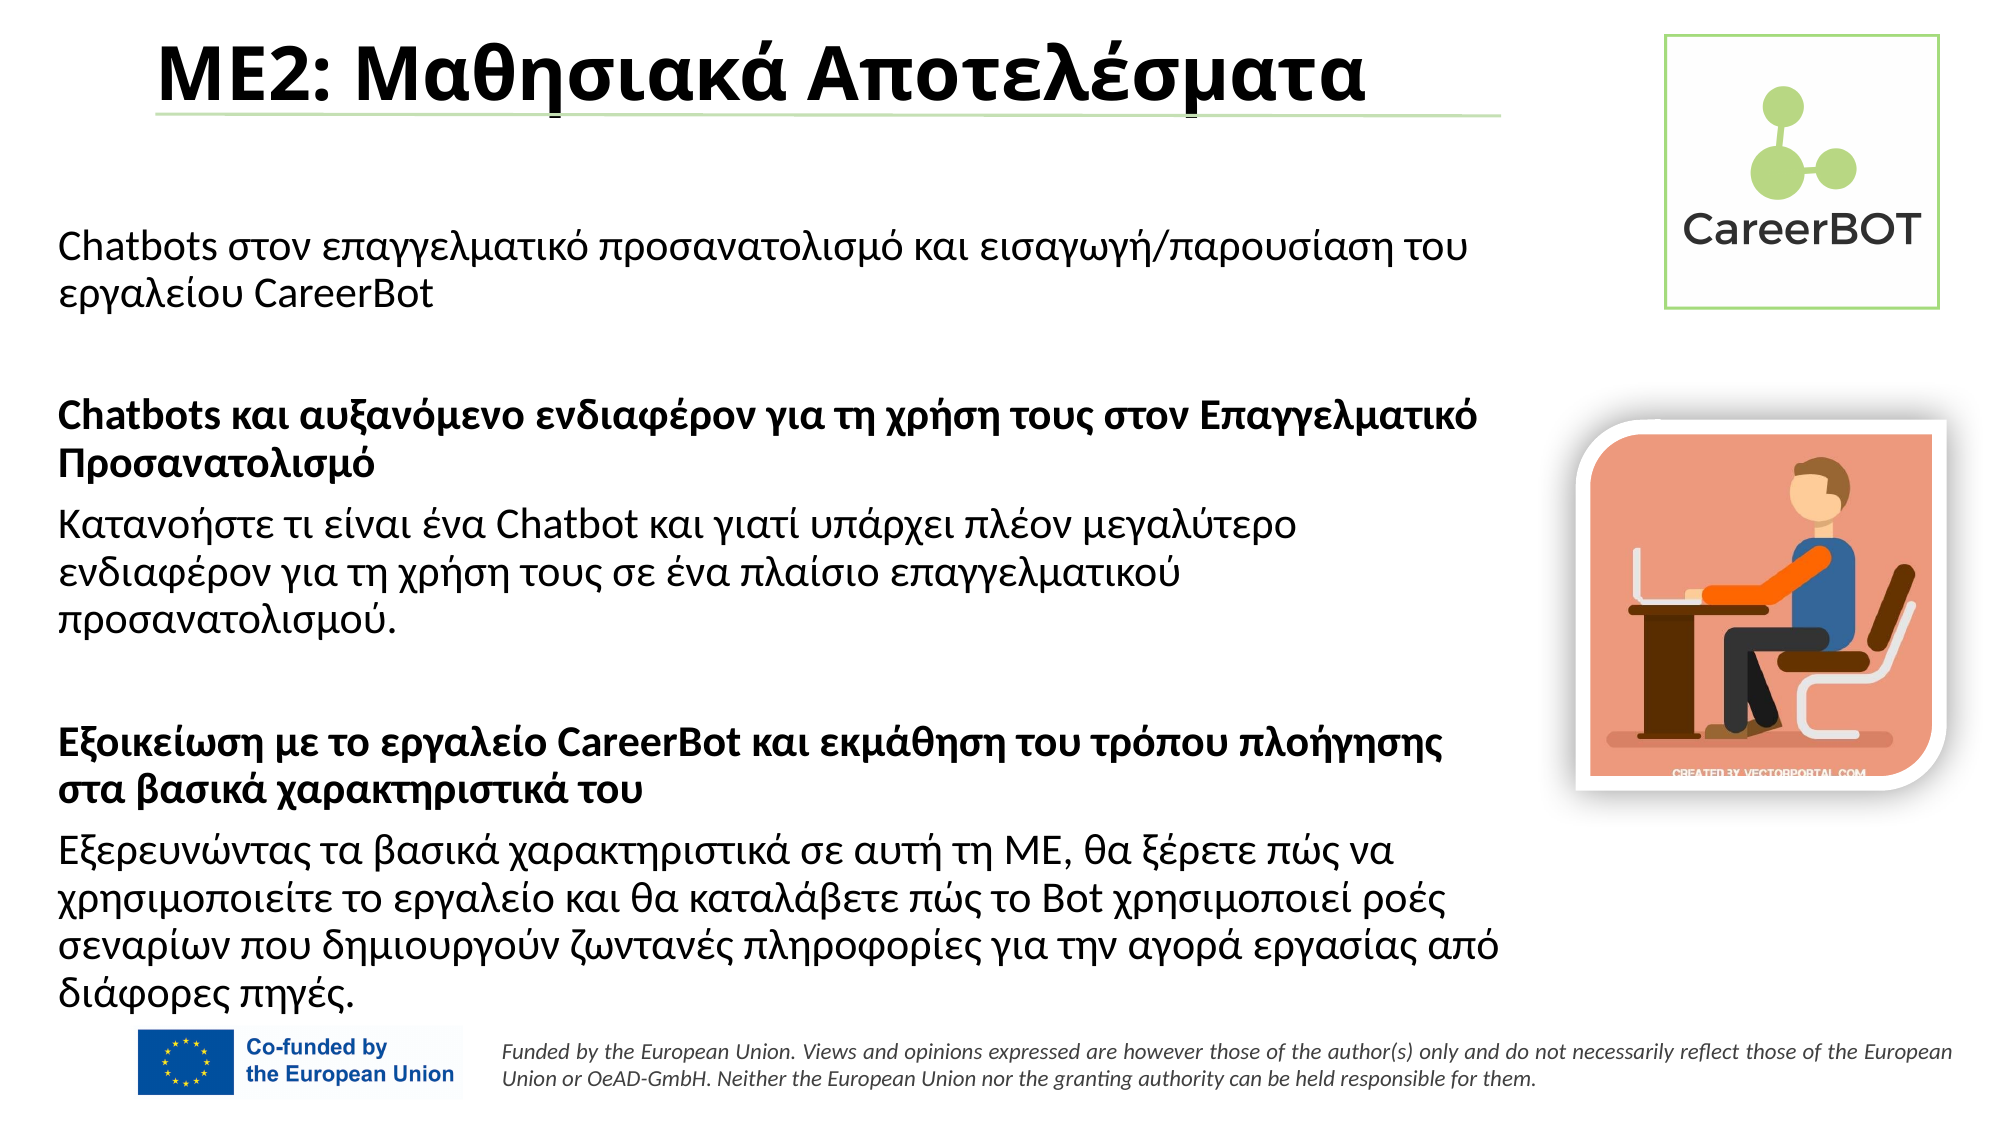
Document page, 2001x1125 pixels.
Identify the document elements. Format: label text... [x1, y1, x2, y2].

picture [1582, 426, 1940, 784]
subtitle Chatbots στον επαγγελματικό προσανατολισμό και εισαγωγή/παρουσίαση του εργαλείου CareerBot Chatbots και αυξανόμενο ενδιαφέρον για τη χρήση τους στον Επαγγελματικό Προσανατολισμό Κατανοήστε τι είναι ένα Chatbot και γιατί υπάρχει πλέον μεγαλύτερο ενδιαφέρον για τη χρήση τους σε ένα πλαίσιο επαγγελματικού προσανατολισμού. Εξοικείωση με το εργαλείο CareerBot και εκμάθηση του τρόπου πλοήγησης στα βασικά χαρακτηριστικά του Εξερευνώντας τα βασικά χαρακτηριστικά σε αυτή τη ΜΕ, θα ξέρετε πώς να χρησιμοποιείτε το εργαλείο και θα καταλάβετε πώς το Bot χρησιμοποιεί ροές σεναρίων που δημιουργούν ζωντανές πληροφορίες για την αγορά εργασίας από διάφορες πηγές. [43, 214, 1527, 1029]
title ΜΕ2: Μαθησιακά Αποτελέσματα [140, 23, 1605, 124]
text_box [0, 979, 1245, 1125]
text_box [130, 1025, 1970, 1100]
picture [1664, 34, 1940, 310]
